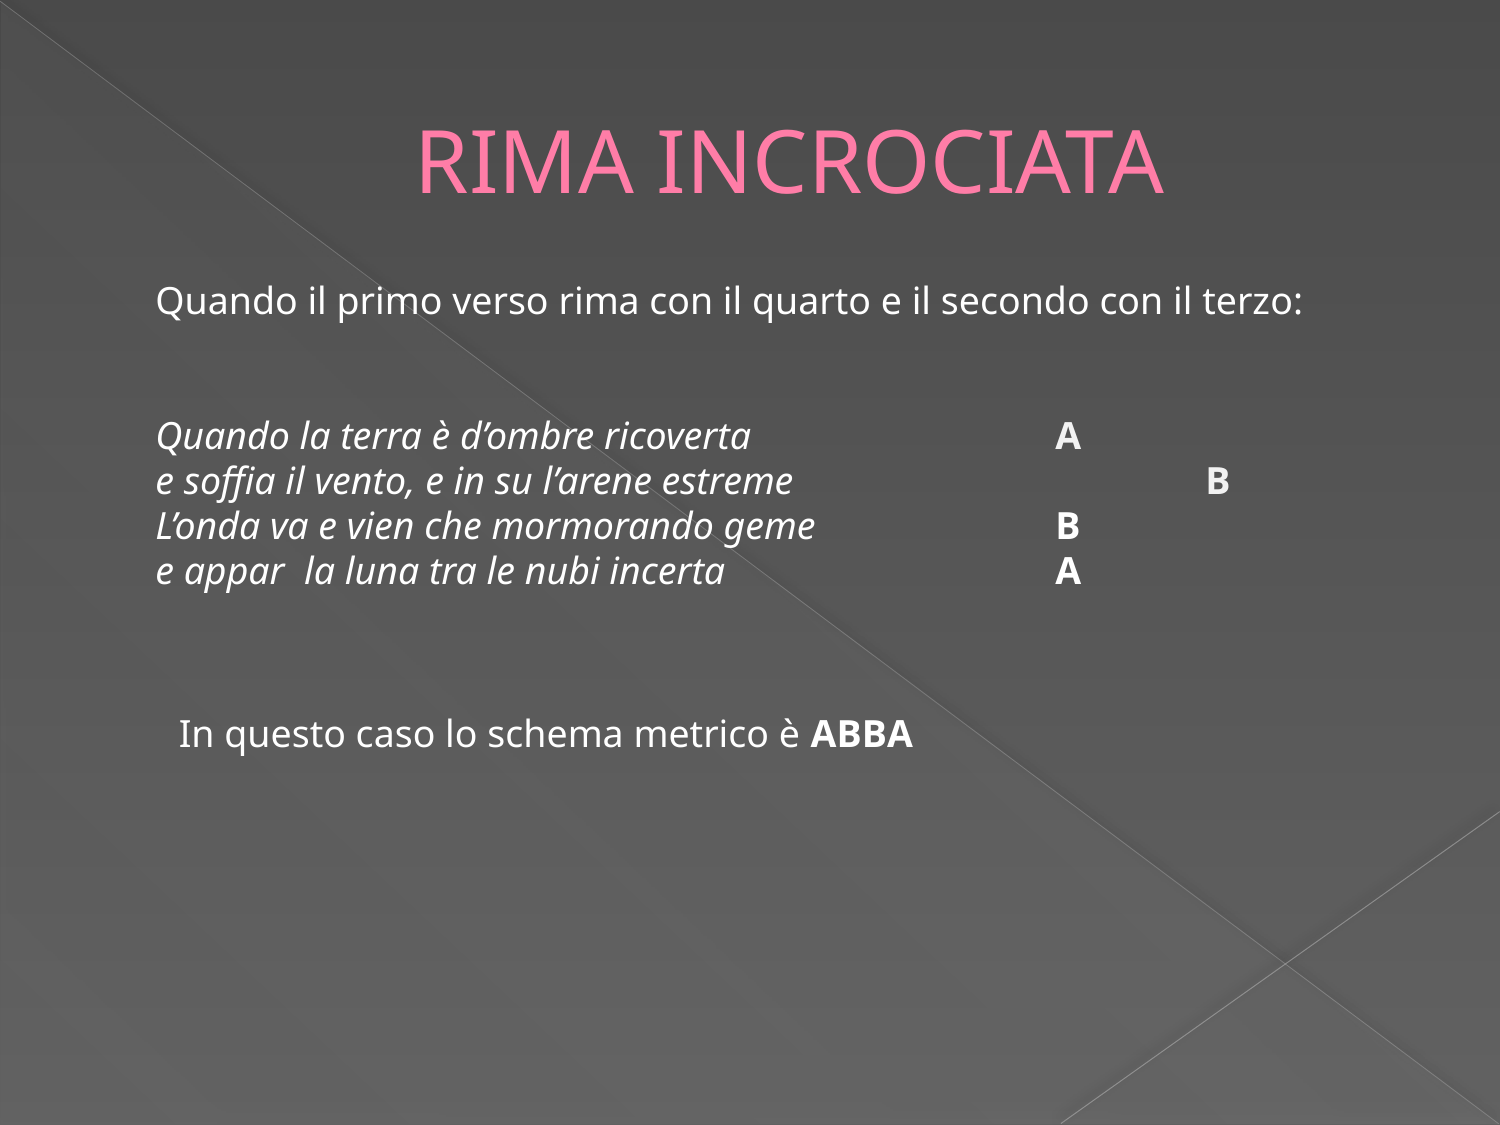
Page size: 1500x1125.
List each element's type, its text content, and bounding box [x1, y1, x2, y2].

text_box Quando il primo verso rima con il quarto e il secondo con il terzo: Quando la terra è d’ombre ricoverta A e soffia il vento, e in su l’arene estreme B L’onda va e vien che mormorando geme B e appar la luna tra le nubi incerta A [140, 269, 1371, 600]
text_box In questo caso lo schema metrico è ABBA [163, 703, 1243, 763]
title RIMA INCROCIATA [75, 43, 1425, 274]
